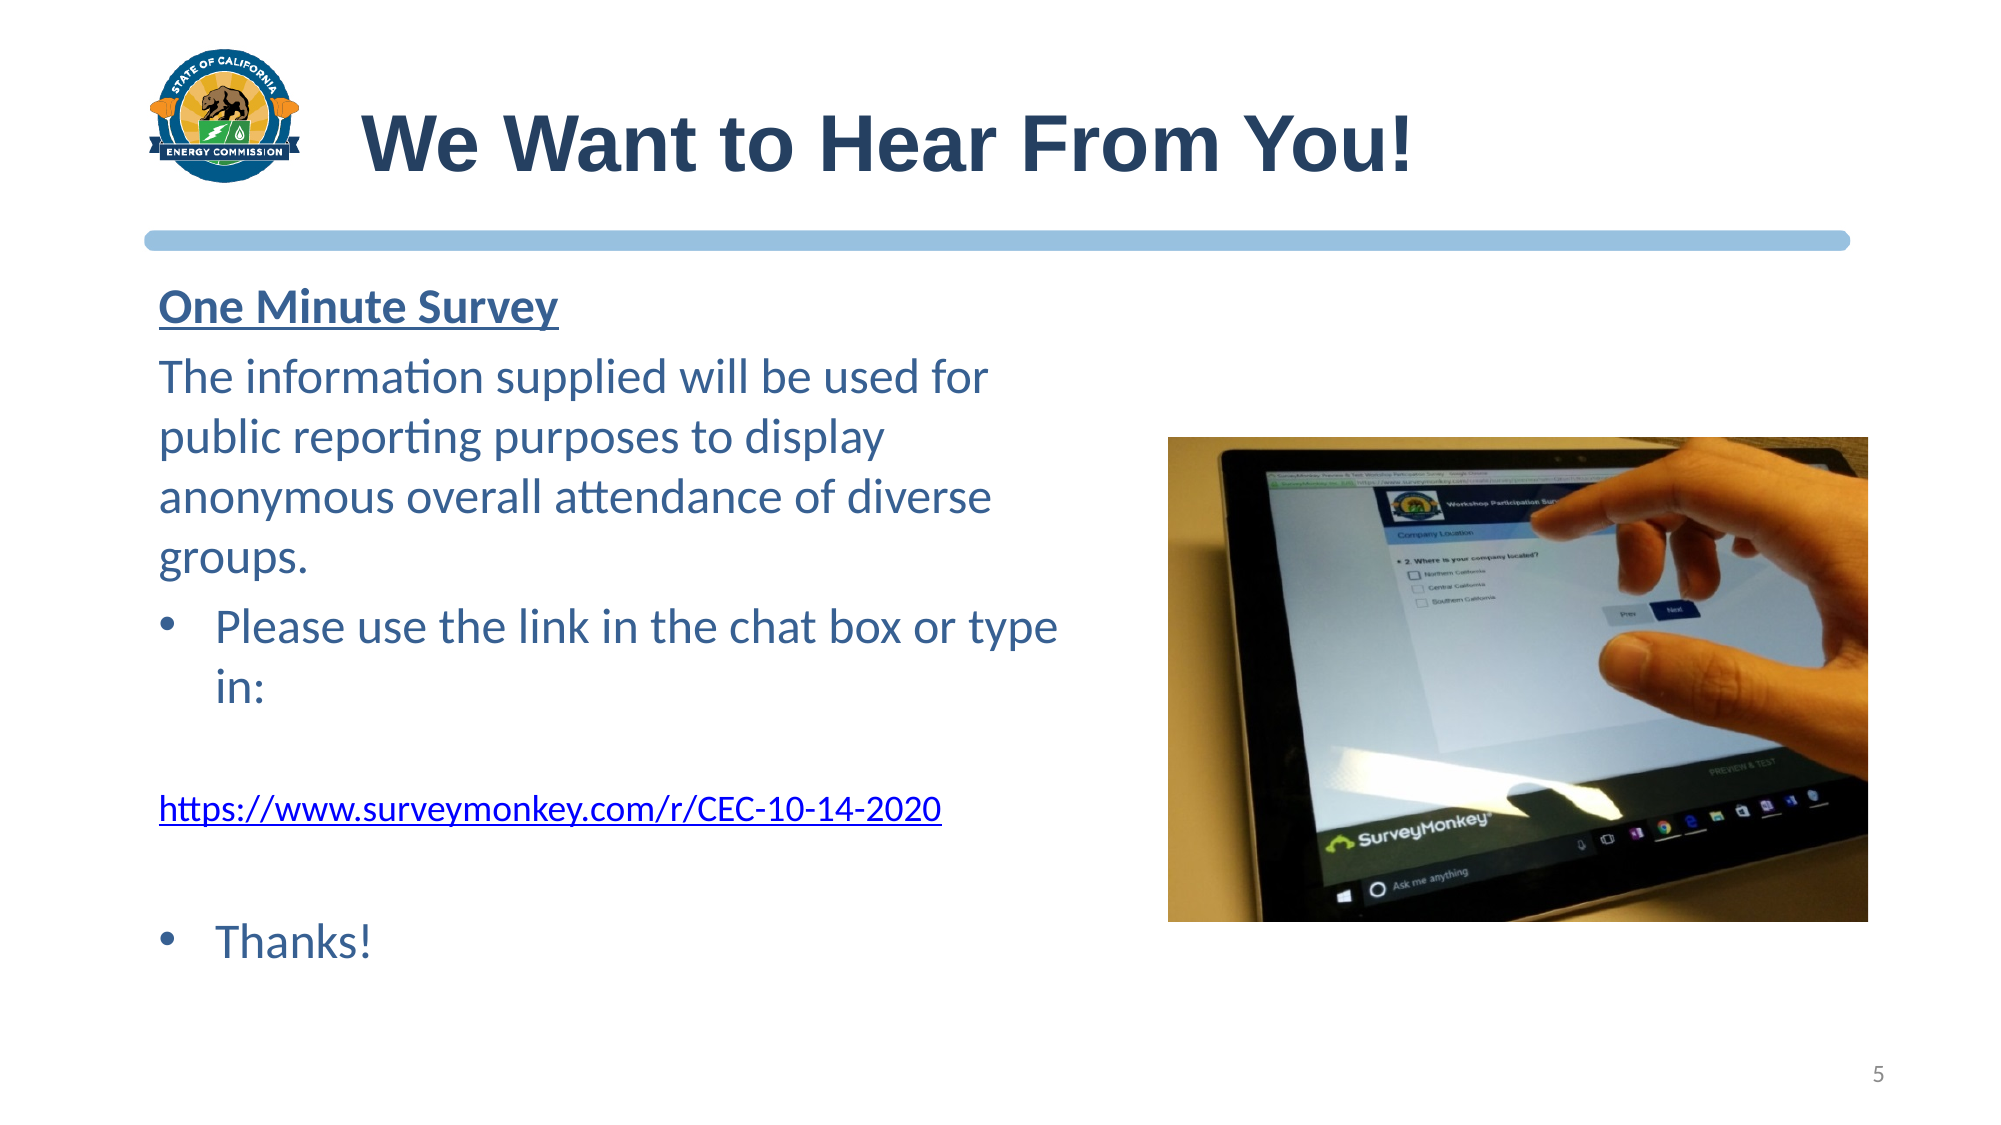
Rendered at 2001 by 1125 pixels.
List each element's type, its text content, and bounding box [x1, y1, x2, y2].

list One Minute Survey The information supplied will be used for public reporting purposes to display anonymous overall attendance of diverse groups. Please use the link in the chat box or type in: https://www.surveymonkey.com/r/CEC-10-14-2020 Thanks! [143, 266, 1100, 1061]
picture [0, 0, 2000, 1111]
title We Want to Hear From You! [346, 45, 1519, 233]
slide_number 5 [1433, 1042, 1900, 1103]
